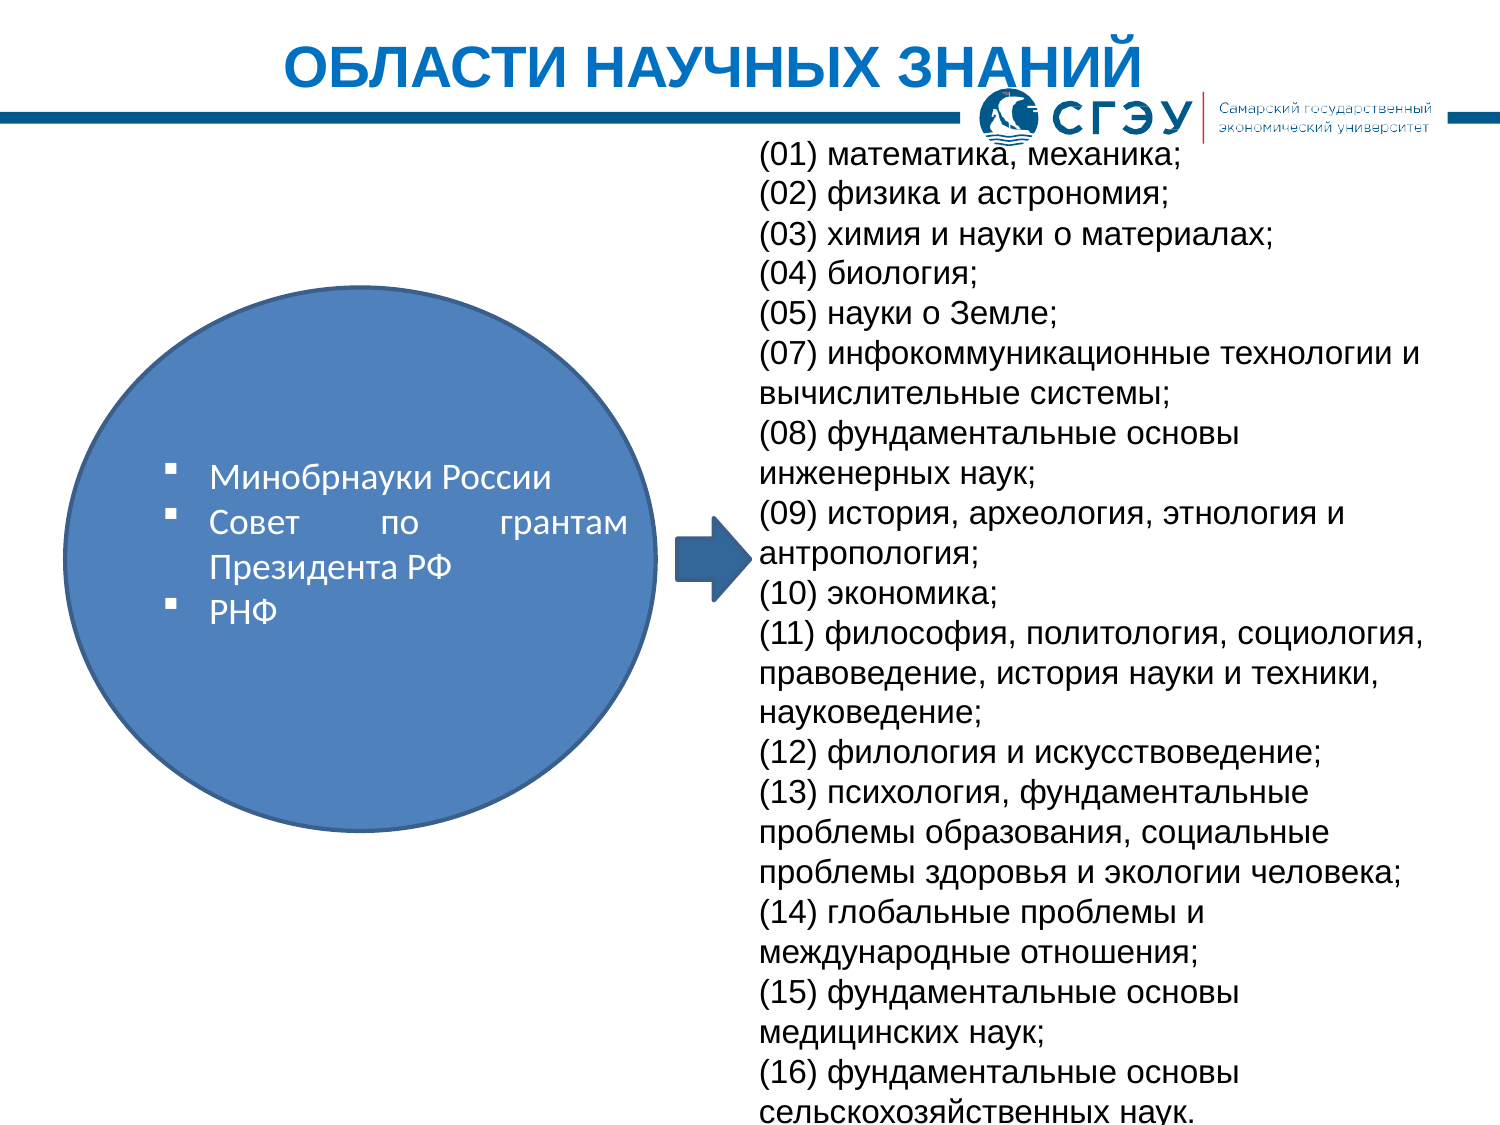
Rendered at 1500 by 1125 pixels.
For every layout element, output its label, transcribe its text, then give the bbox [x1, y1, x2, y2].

text_box [1072, 107, 1082, 111]
text_box [1092, 107, 1099, 124]
text_box [1163, 107, 1190, 124]
text_box [62, 285, 631, 834]
text_box [644, 476, 658, 642]
text_box ОБЛАСТИ НАУЧНЫХ ЗНАНИЙ [69, 22, 1358, 107]
text_box [1052, 107, 1069, 124]
text_box [675, 515, 750, 603]
text_box (01) математика, механика; (02) физика и астрономия; (03) химия и науки о материалах; (04) биология; (05) науки о Земле; (07) инфокоммуникационные технологии и вычислительные системы; (08) фундаментальные основы инженерных наук; (09) история, археология, этнология и антропология; (10) экономика; (11) философия, политология, социология, правоведение, история науки и техники, науковедение; (12) филология и искусствоведение; (13) психология, фундаментальные проблемы образования, социальные проблемы здоровья и экологии человека; (14) глобальные проблемы и международные отношения; (15) фундаментальные основы медицинских наук; (16) фундаментальные основы сельскохозяйственных наук. [750, 124, 1447, 1125]
picture [1219, 102, 1431, 134]
text_box [1447, 111, 1500, 124]
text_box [979, 88, 1039, 147]
text_box Минобрнауки России Совет по грантам Президента РФ РНФ [147, 444, 644, 684]
text_box [0, 111, 961, 124]
text_box [1123, 107, 1134, 111]
text_box [1131, 107, 1153, 124]
